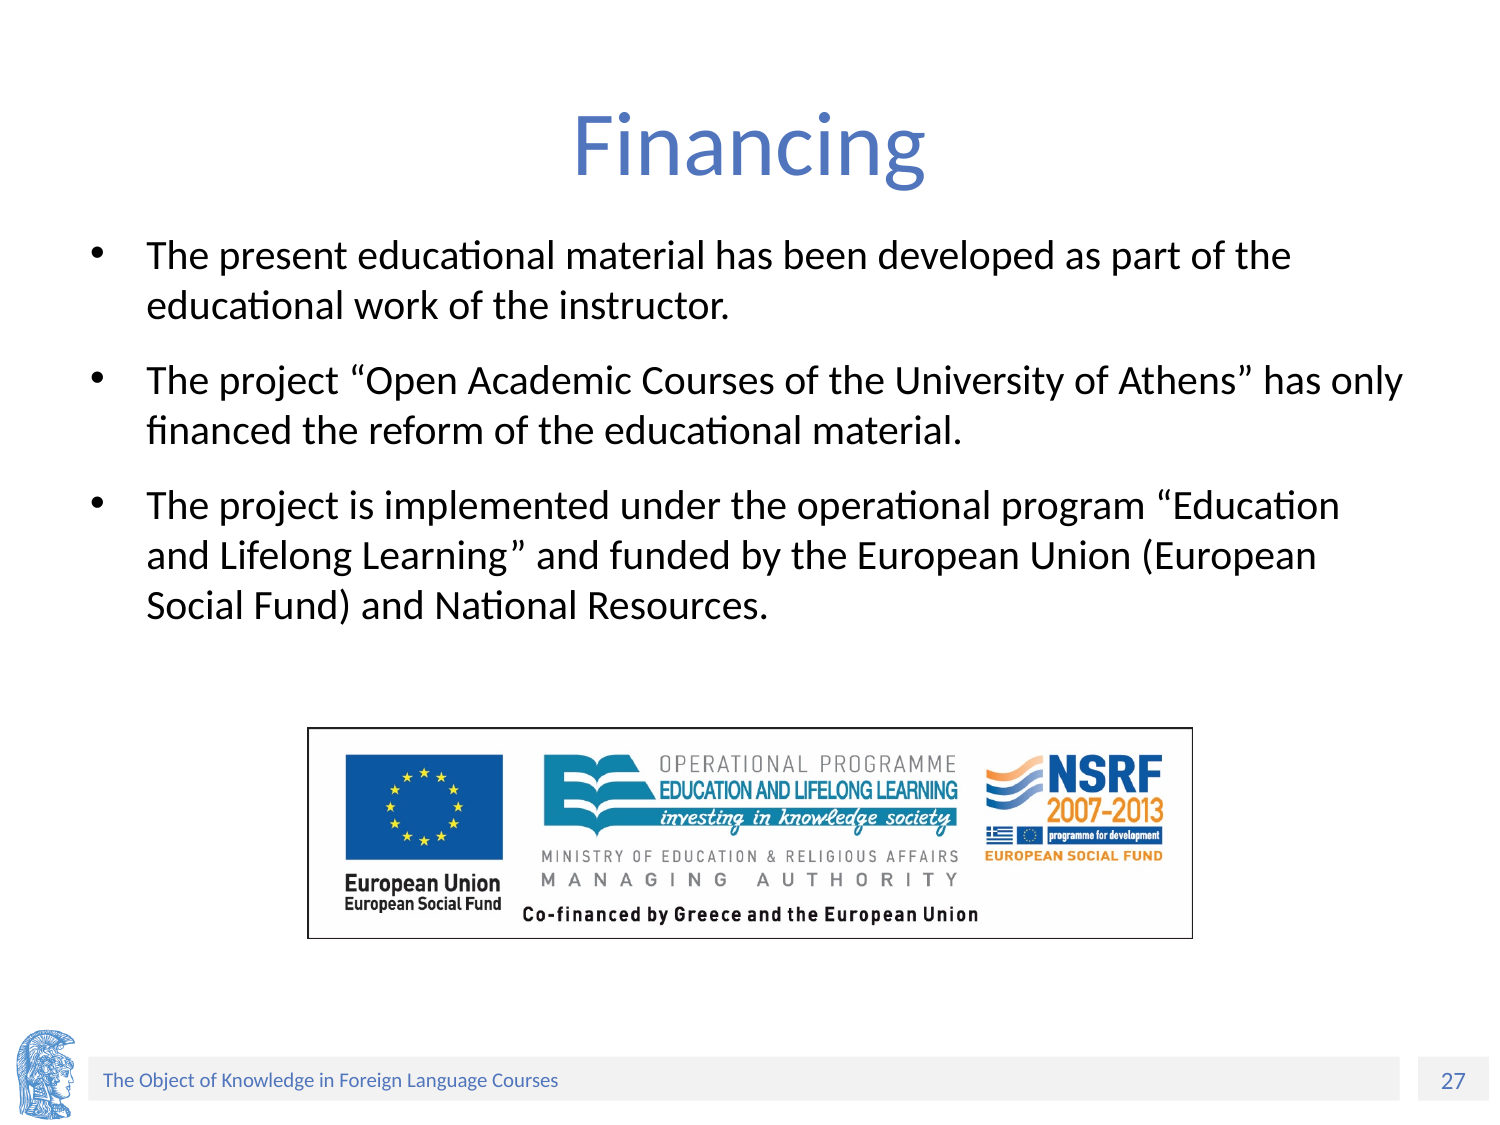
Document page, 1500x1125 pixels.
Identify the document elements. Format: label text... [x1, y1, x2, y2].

picture [9, 1026, 81, 1120]
picture [306, 727, 1194, 939]
title Financing [75, 45, 1425, 220]
list The present educational material has been developed as part of the educational work of the instructor. The project “Open Academic Courses of the University of Athens” has only financed the reform of the educational material. The project is implemented under the operational program “Education and Lifelong Learning” and funded by the European Union (European Social Fund) and National Resources. [75, 220, 1425, 963]
